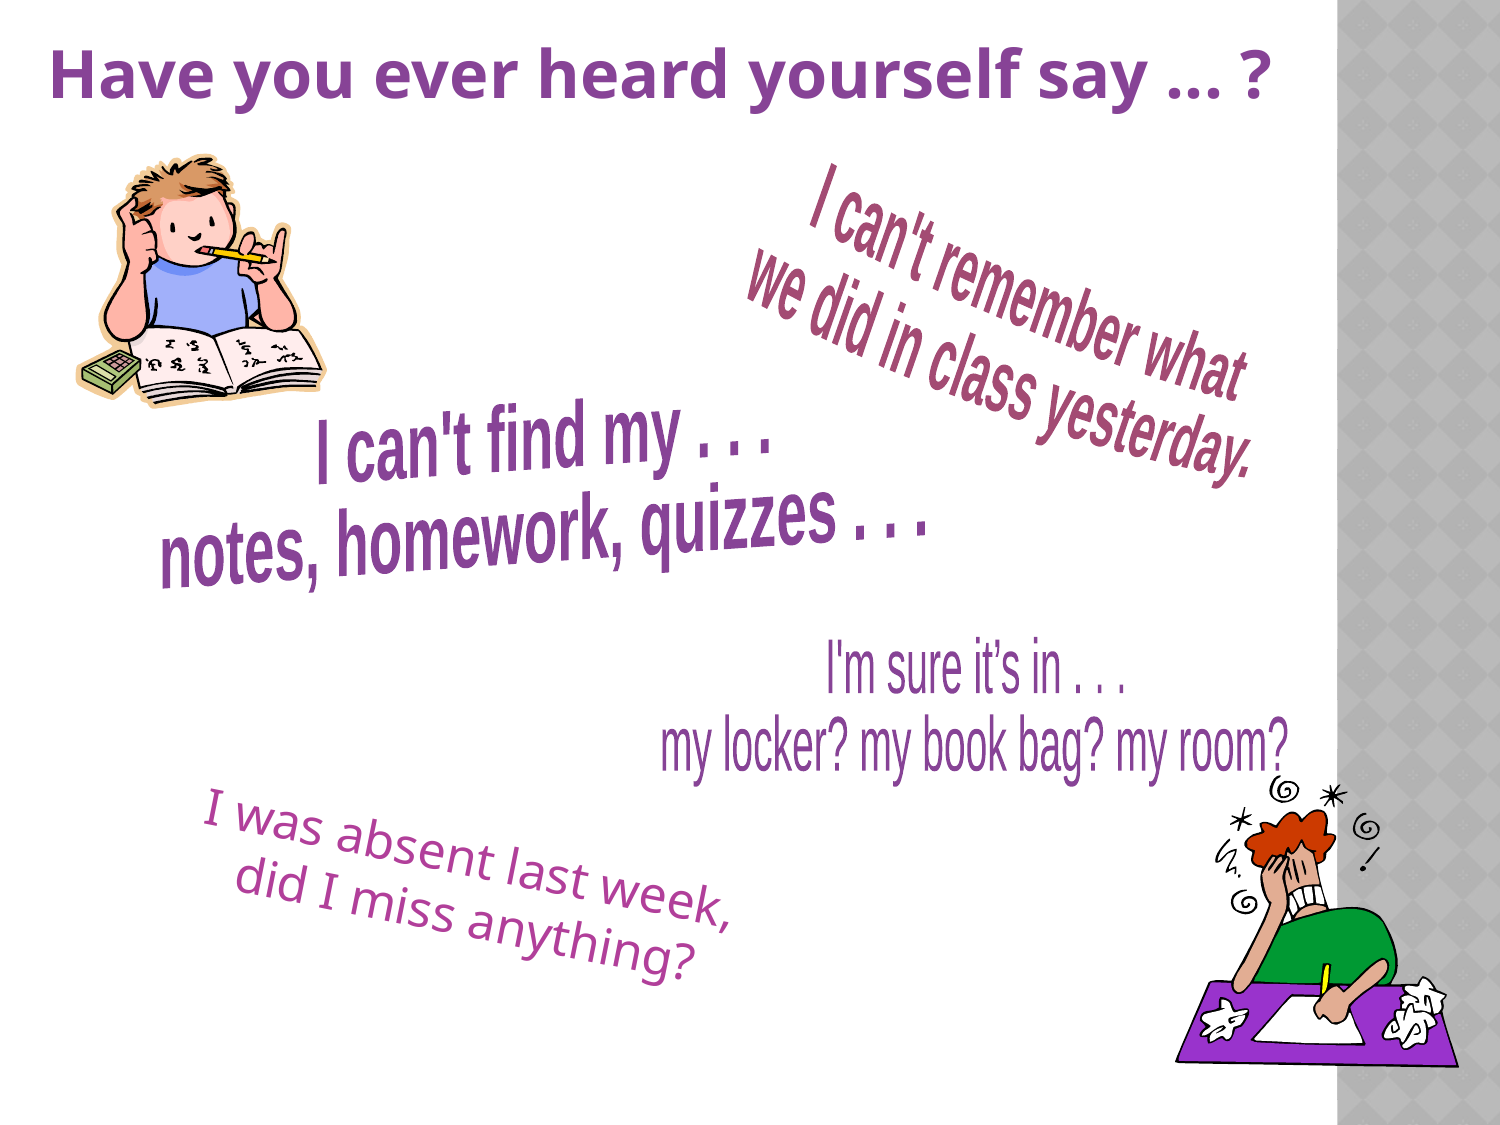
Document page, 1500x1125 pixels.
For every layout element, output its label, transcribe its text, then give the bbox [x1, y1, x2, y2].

picture [1174, 774, 1460, 1068]
text_box I was absent last week, did I miss anything? [37, 737, 903, 1051]
text_box Have you ever heard yourself say ... ? [24, 24, 1313, 171]
picture [74, 149, 332, 413]
